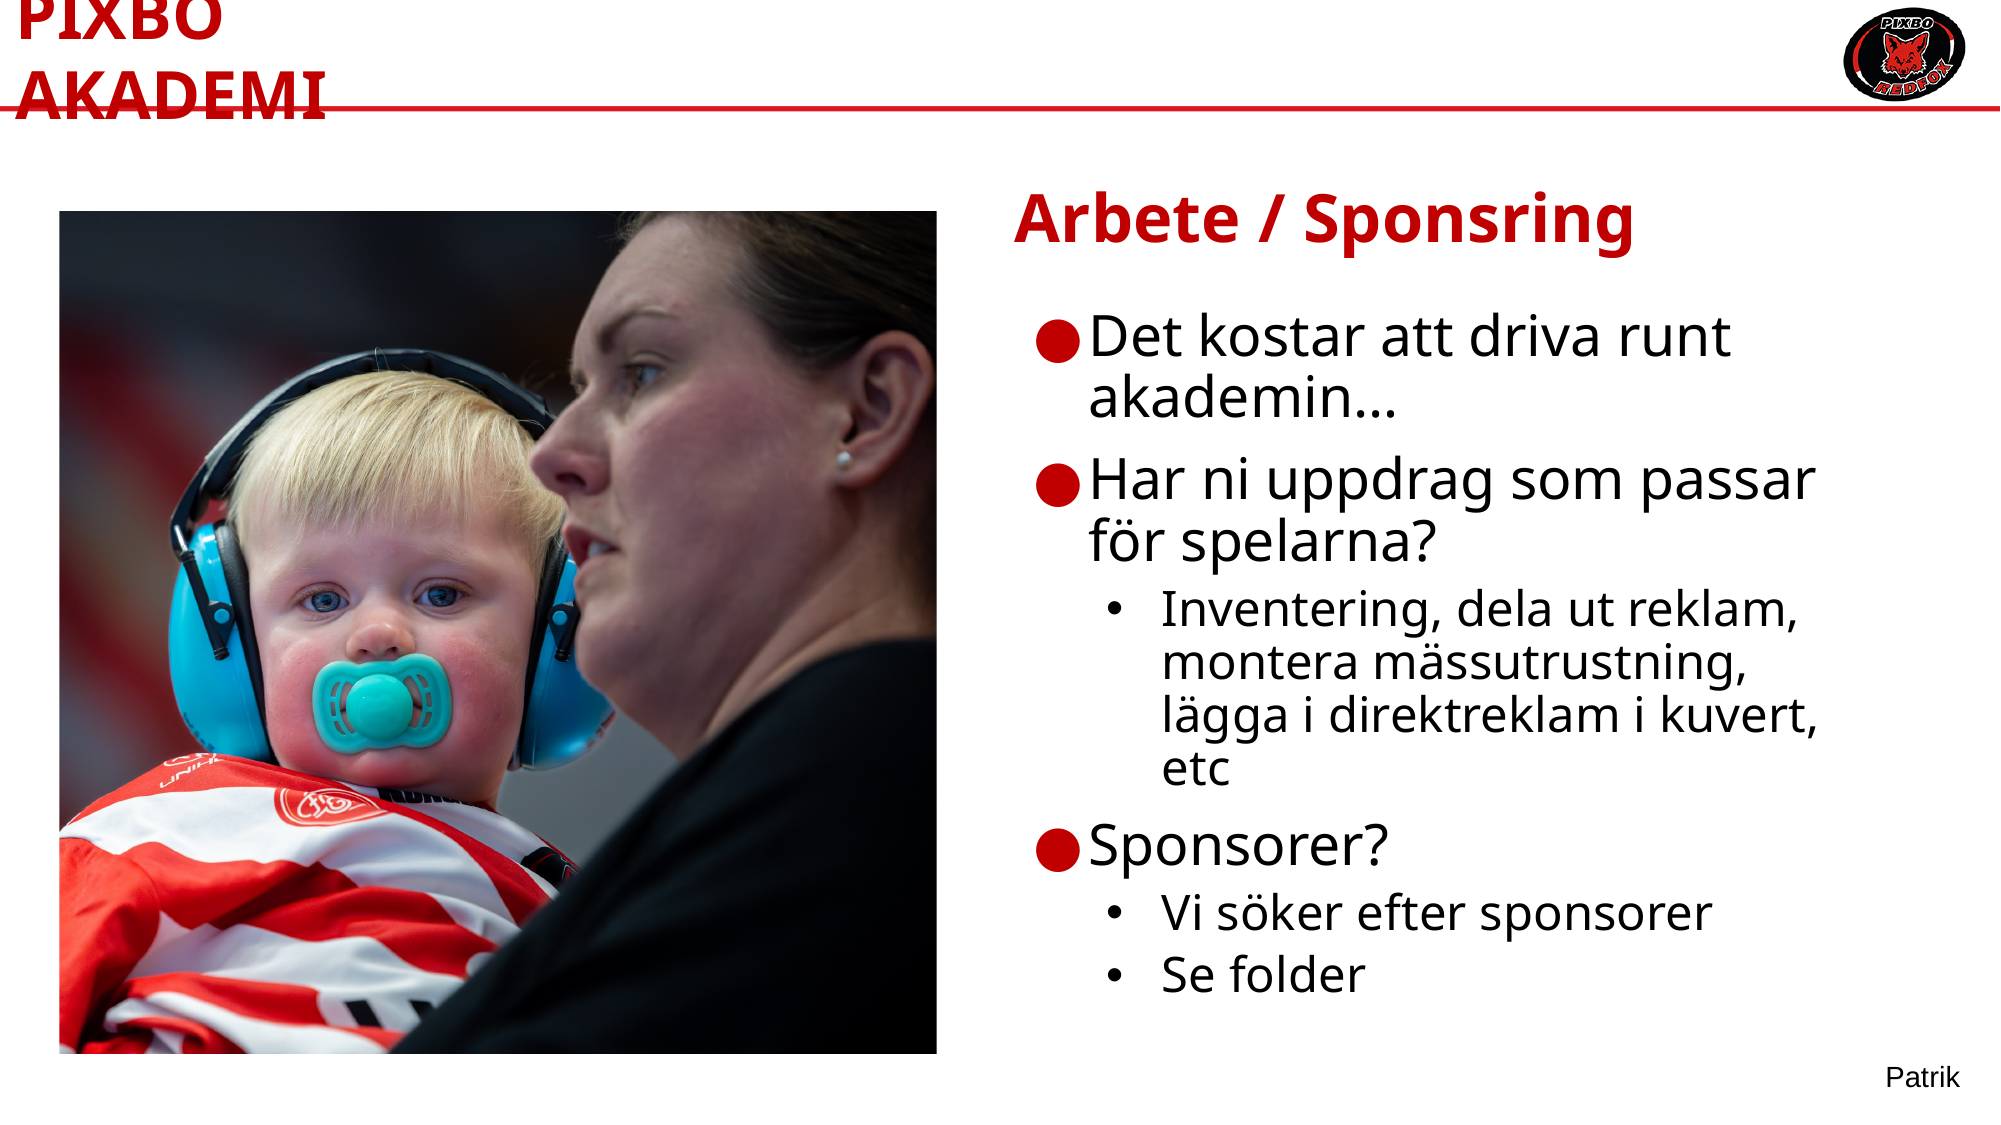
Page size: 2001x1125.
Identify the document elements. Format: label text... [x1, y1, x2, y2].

picture [1842, 6, 1966, 102]
text_box Patrik [1870, 1050, 1975, 1101]
list Det kostar att driva runt akademin… Har ni uppdrag som passar för spelarna? Inventering, dela ut reklam, montera mässutrustning, lägga i direktreklam i kuvert, etc Sponsorer? Vi söker efter sponsorer Se folder [999, 299, 1863, 1014]
title Arbete / Sponsring [999, 164, 1863, 278]
picture [59, 210, 937, 1054]
